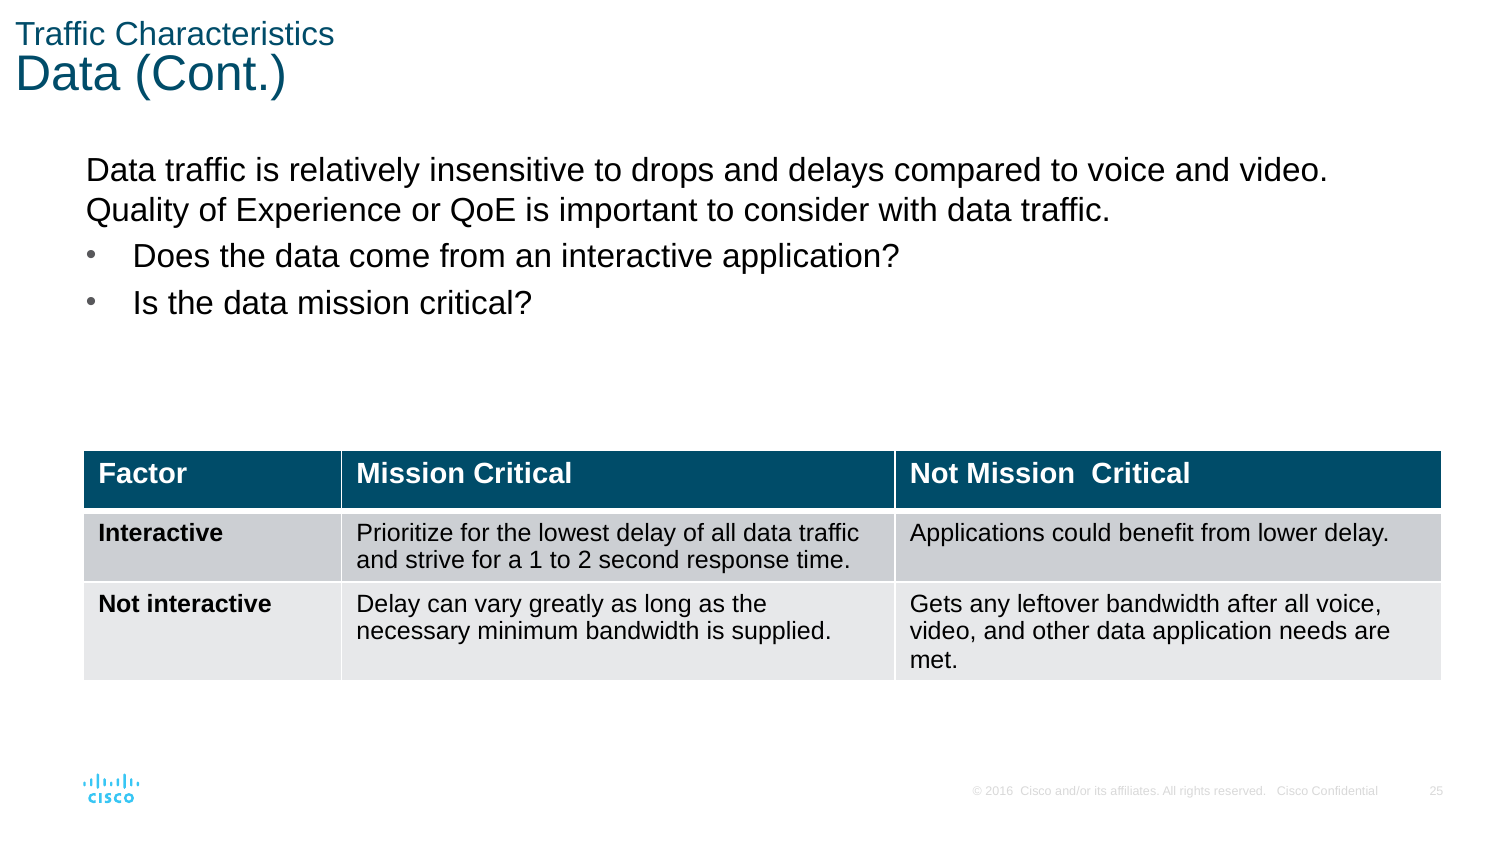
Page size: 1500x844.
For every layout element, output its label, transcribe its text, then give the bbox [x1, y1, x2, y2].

table_header Mission Critical [342, 451, 894, 508]
table_cell Prioritize for the lowest delay of all data traffic and strive for a 1 to 2 second response time. [342, 514, 894, 581]
table_cell Not interactive [84, 583, 341, 680]
title Traffic Characteristics Data (Cont.) [0, 0, 1369, 121]
table_cell Delay can vary greatly as long as the necessary minimum bandwidth is supplied. [342, 583, 894, 680]
table_cell Applications could benefit from lower delay. [896, 514, 1441, 581]
list Data traffic is relatively insensitive to drops and delays compared to voice and video. Quality of Experience or QoE is important to consider with data traffic. Does the data come from an interactive application? Is the data mission critical? [70, 140, 1369, 353]
table_header Factor [84, 451, 341, 508]
table_cell Gets any leftover bandwidth after all voice, video, and other data application needs are met. [896, 583, 1441, 680]
table_cell Interactive [84, 514, 341, 581]
table_header Not Mission Critical [896, 451, 1441, 508]
